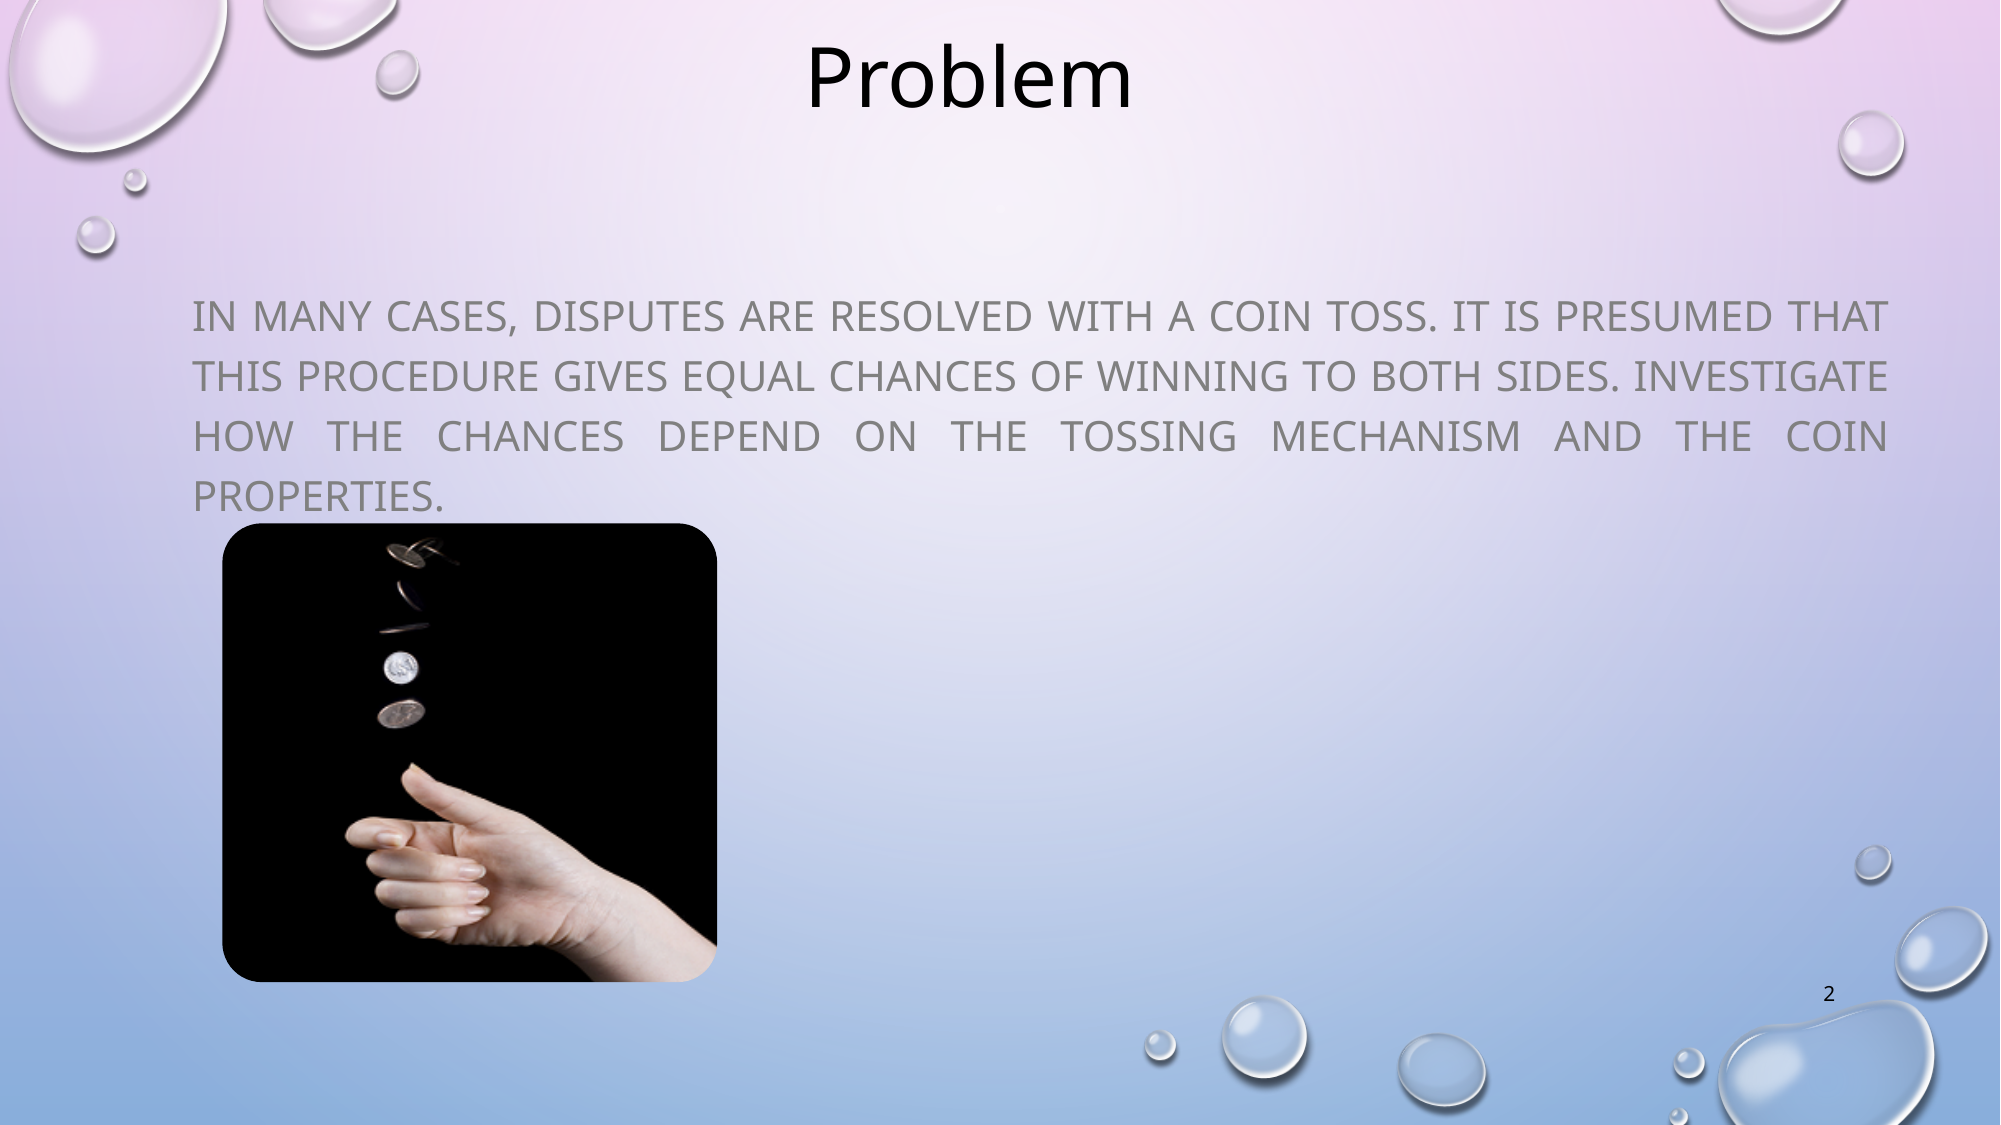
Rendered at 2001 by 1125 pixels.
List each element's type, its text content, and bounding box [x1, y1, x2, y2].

picture [0, 0, 2000, 1125]
text_box Problem [654, 16, 1287, 132]
list In many cases, disputes are resolved with a coin toss. It is presumed that this procedure gives equal chances of winning to both sides. Investigate how the chances depend on the tossing mechanism and the coin properties. [177, 272, 1905, 802]
slide_number 2 [1724, 965, 1851, 1025]
